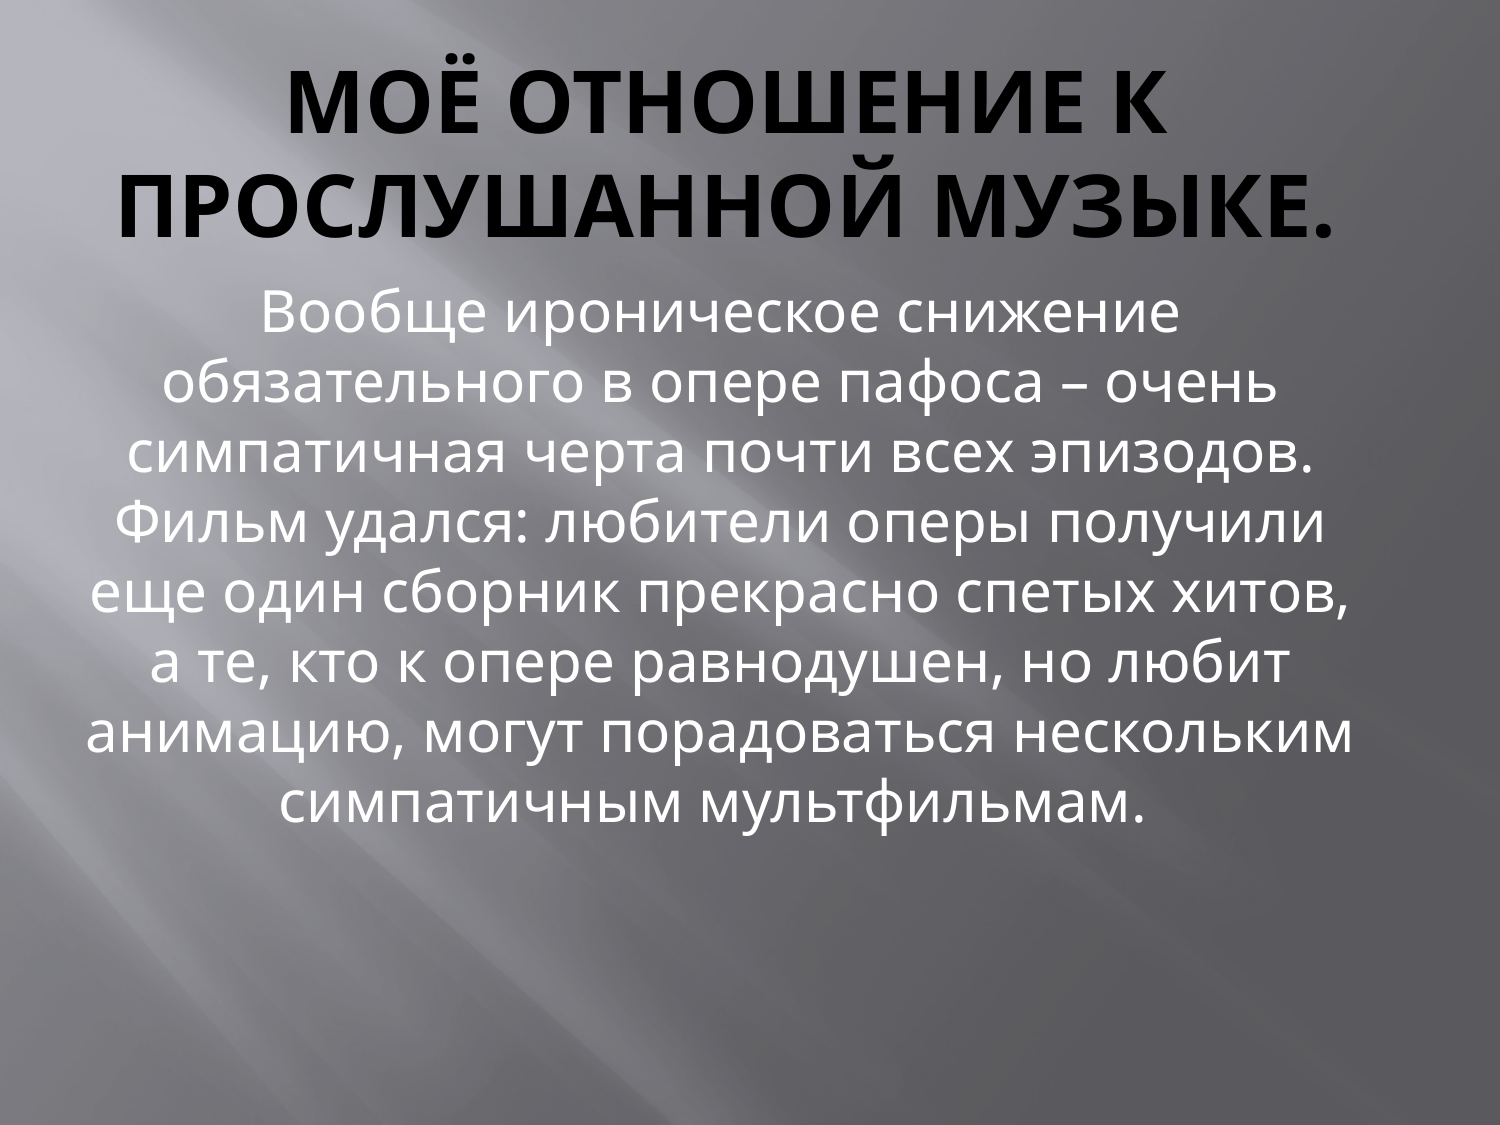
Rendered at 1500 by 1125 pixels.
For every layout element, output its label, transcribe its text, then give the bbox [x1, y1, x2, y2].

title Моё отношение к прослушанной музыке. [88, 42, 1364, 256]
subtitle Вообще ироническое снижение обязательного в опере пафоса – очень симпатичная черта почти всех эпизодов. Фильм удался: любители оперы получили еще один сборник прекрасно спетых хитов, а те, кто к опере равнодушен, но любит анимацию, могут порадоваться нескольким симпатичным мультфильмам. [53, 267, 1388, 1071]
